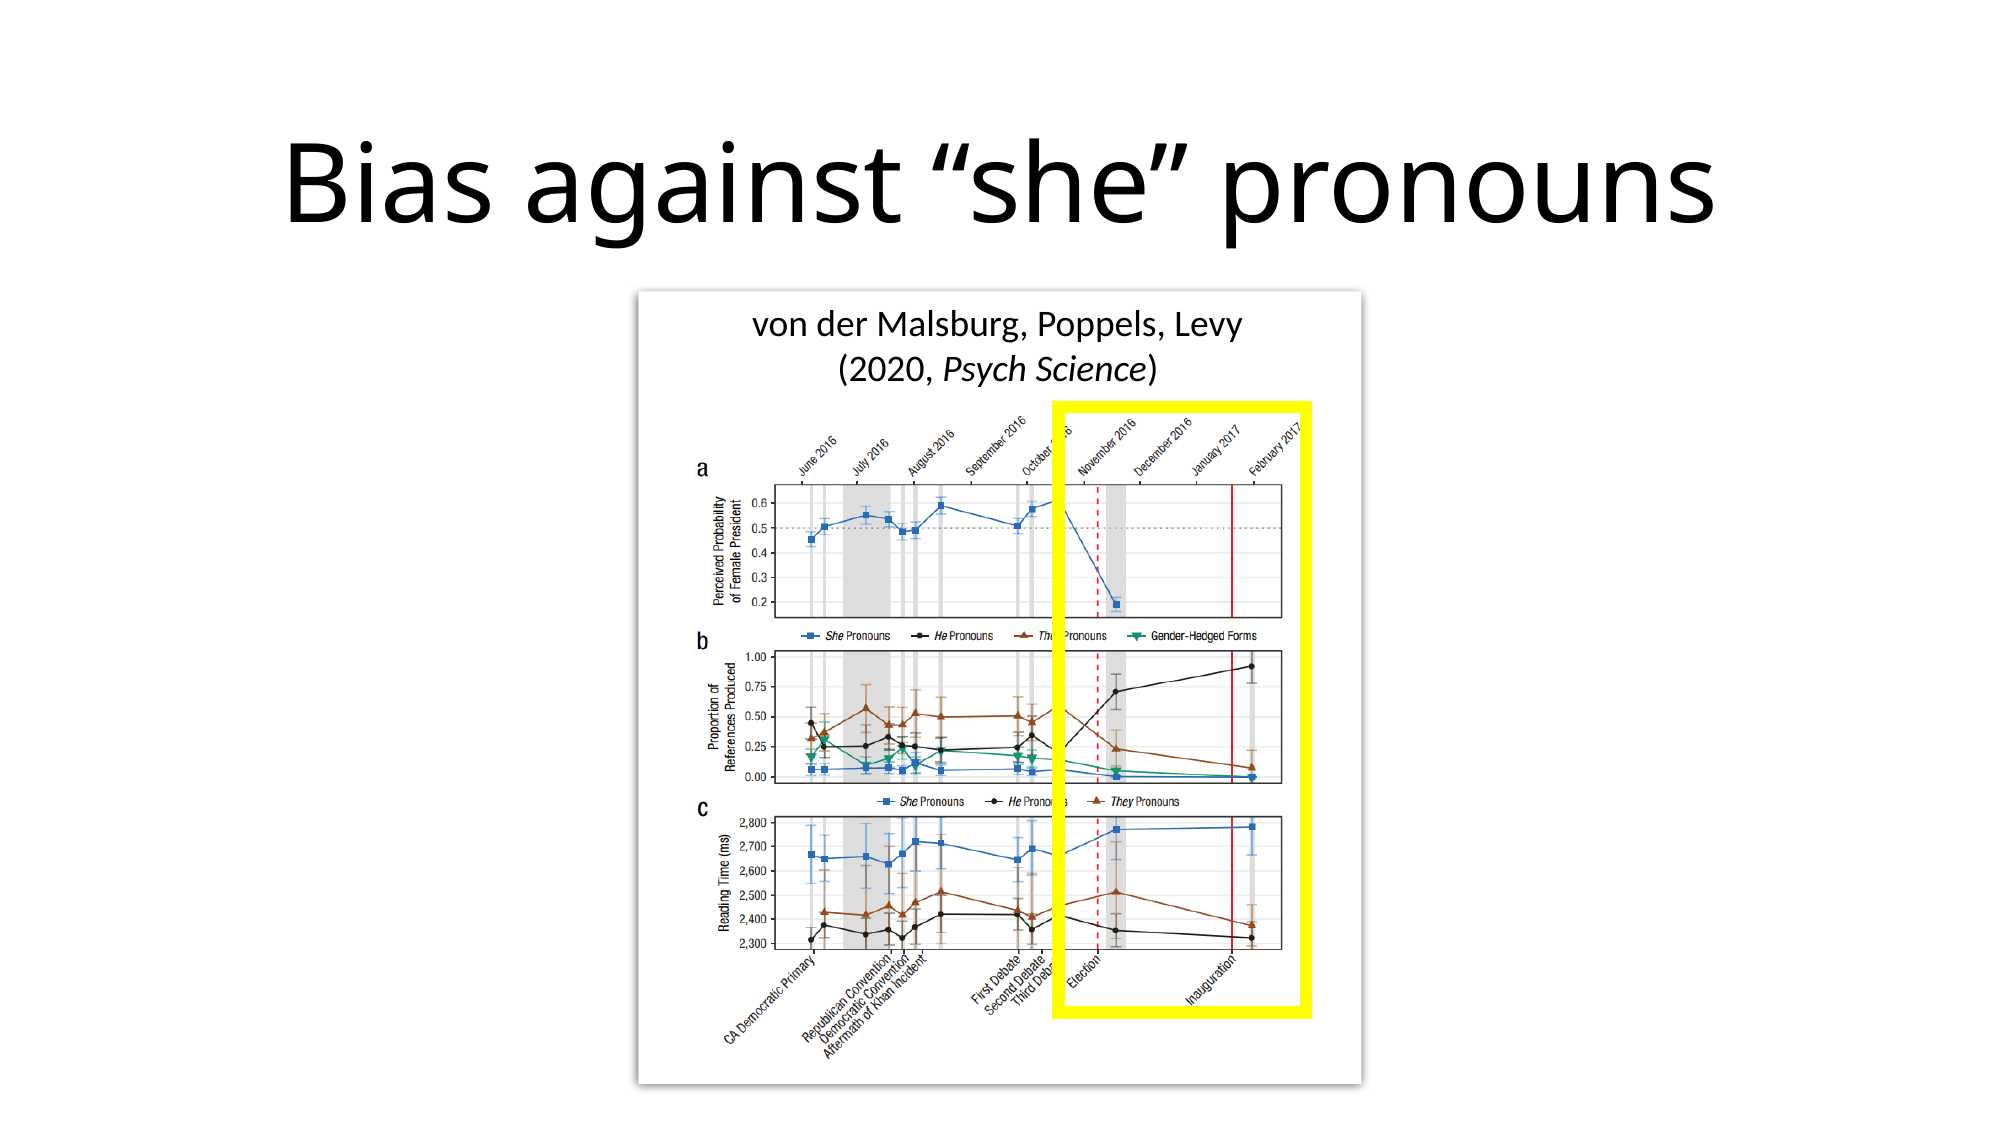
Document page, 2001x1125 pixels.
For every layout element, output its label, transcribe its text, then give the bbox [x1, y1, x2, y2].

picture [681, 416, 1325, 1075]
text_box [638, 291, 1362, 1085]
text_box [1058, 406, 1307, 416]
text_box von der Malsburg, Poppels, Levy (2020, Psych Science) [737, 291, 1259, 397]
title Bias against “she” pronouns [249, 94, 1750, 255]
